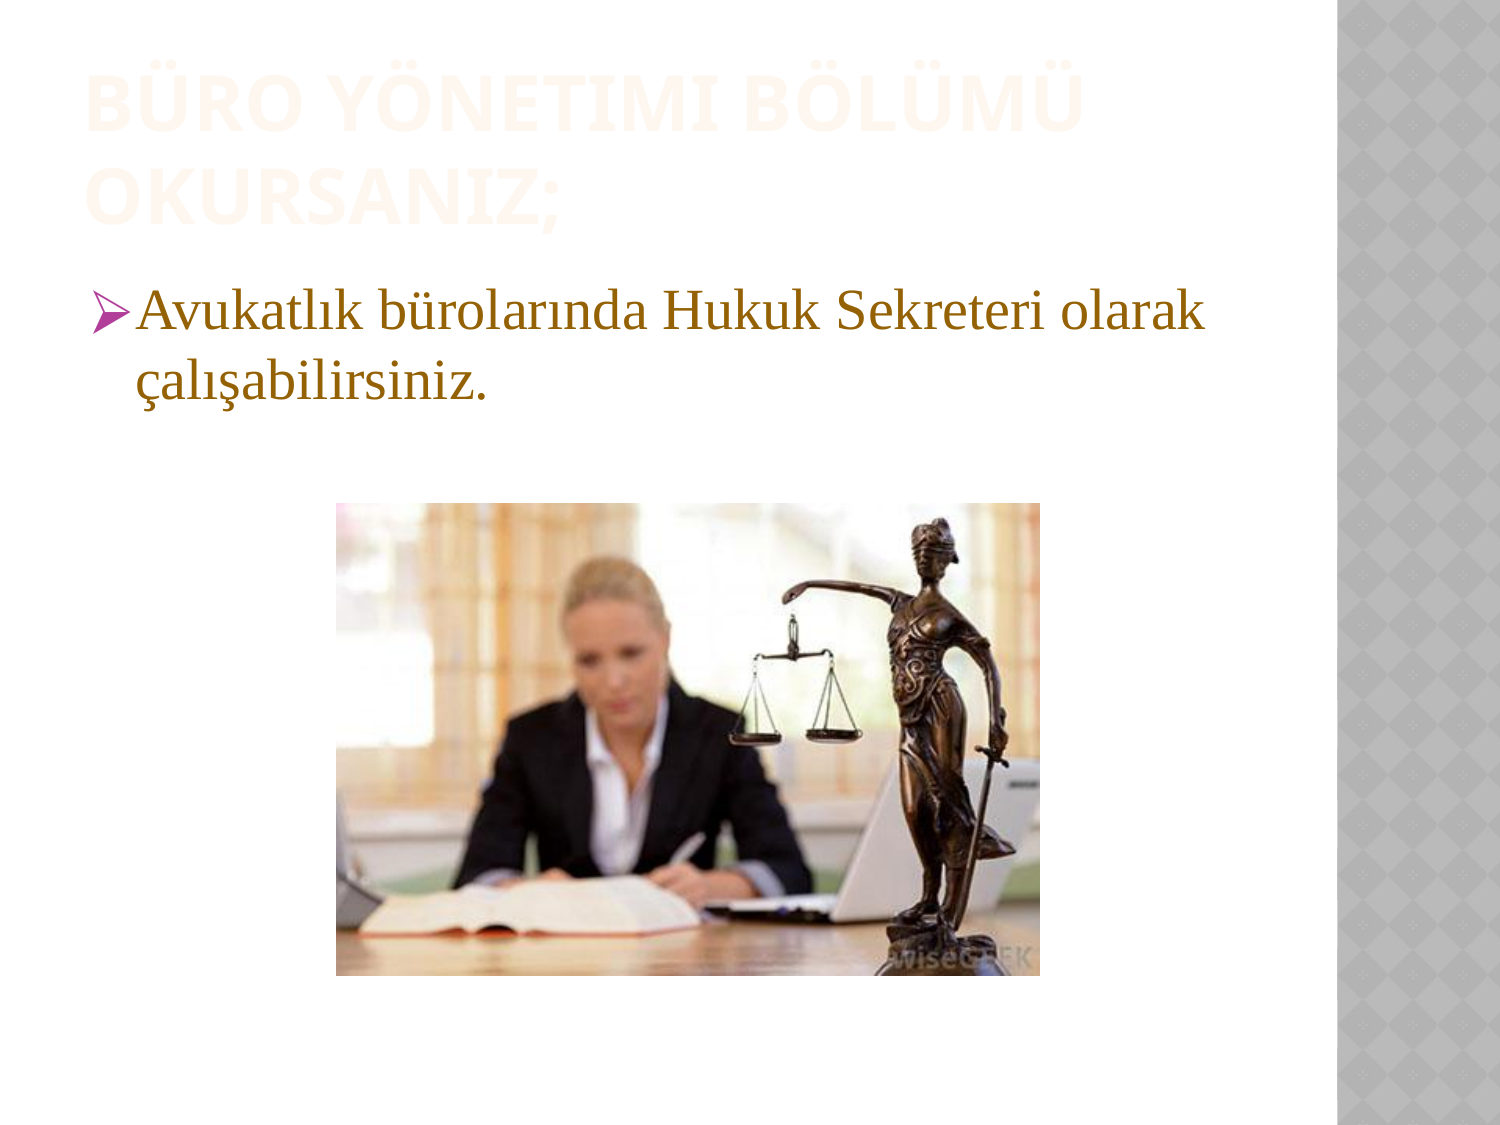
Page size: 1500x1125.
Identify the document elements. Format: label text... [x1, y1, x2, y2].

list Avukatlık bürolarında Hukuk Sekreteri olarak çalışabilirsiniz. [75, 264, 1263, 1059]
title BÜRO YÖNETIMI BÖLÜMÜ OKURSANIZ; [75, 52, 1388, 240]
picture [336, 503, 1040, 976]
